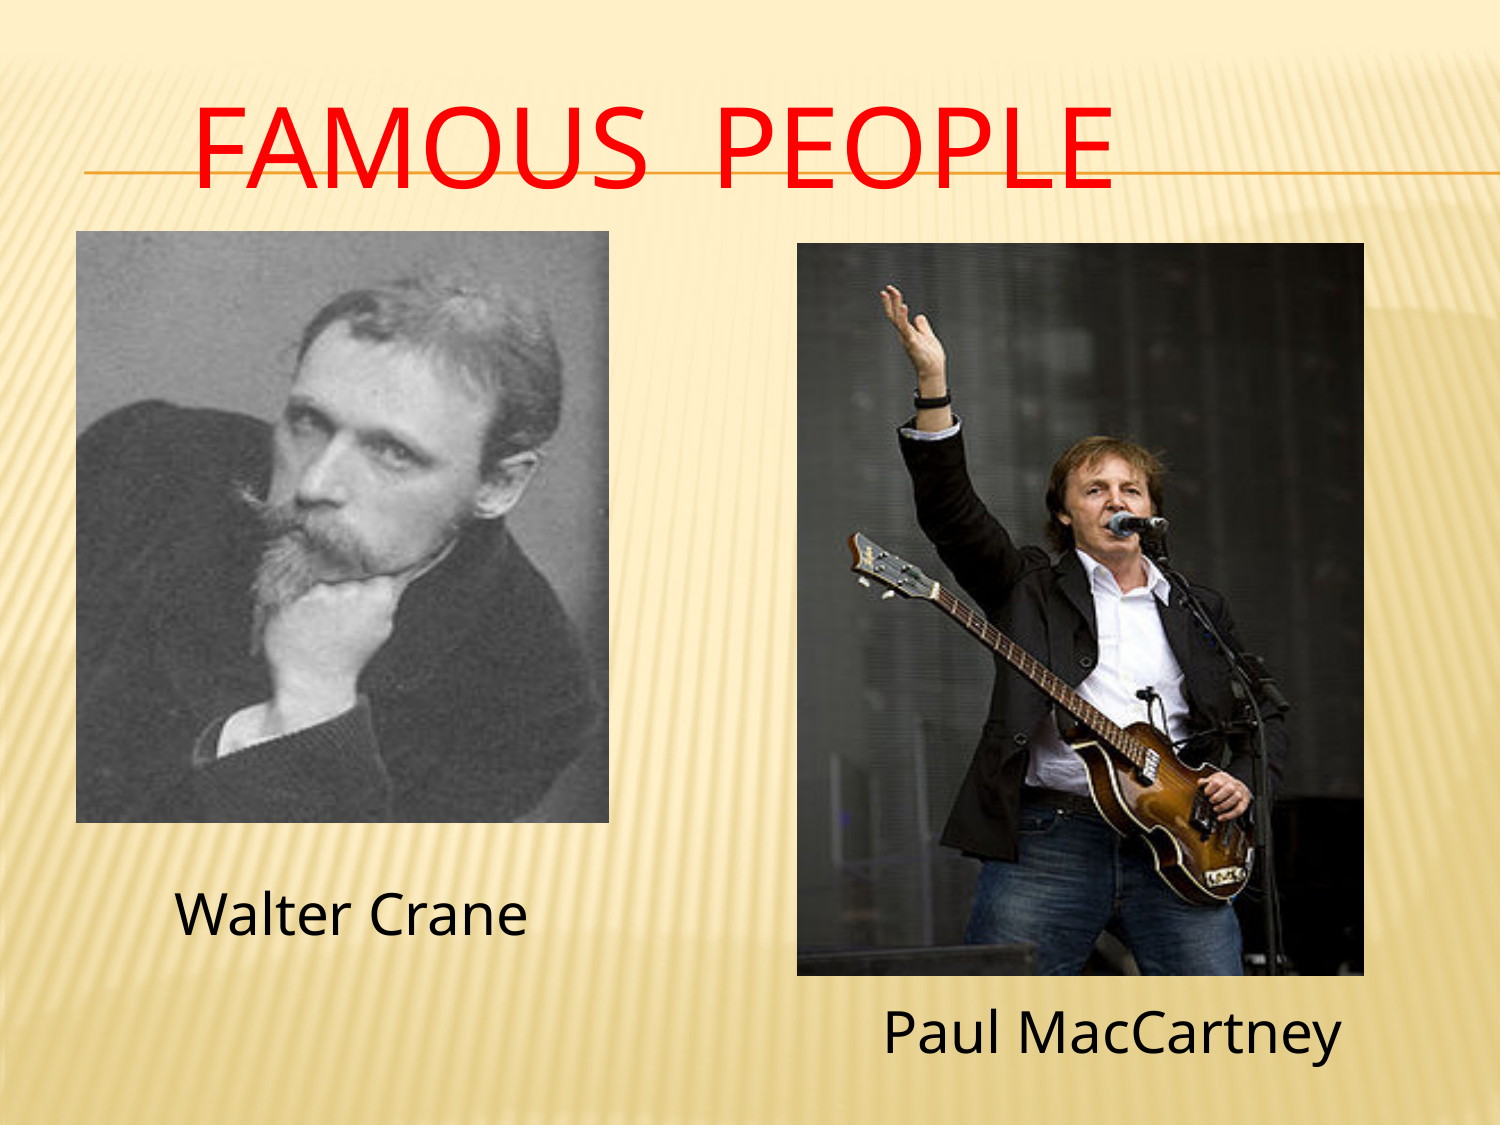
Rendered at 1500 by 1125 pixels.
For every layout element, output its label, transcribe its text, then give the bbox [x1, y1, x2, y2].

text_box Paul MacCartney [821, 993, 1357, 1073]
title Famous people [174, 50, 1450, 238]
picture [76, 231, 609, 823]
picture [796, 243, 1365, 977]
text_box Walter Crane [64, 869, 639, 955]
